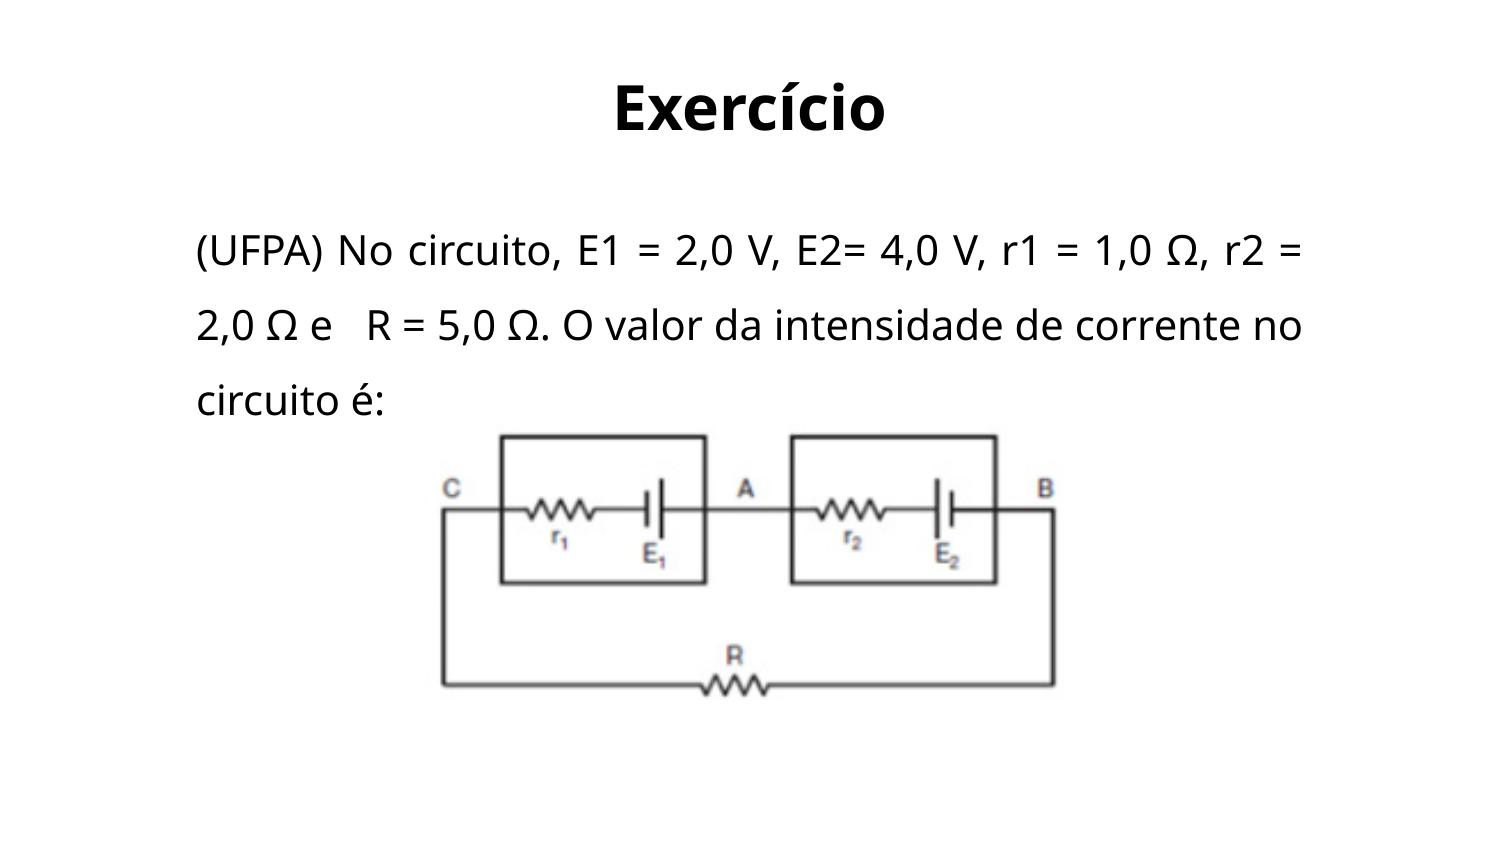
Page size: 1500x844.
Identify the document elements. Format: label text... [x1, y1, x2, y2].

text_box (UFPA) No circuito, E1 = 2,0 V, E2= 4,0 V, r1 = 1,0 Ω, r2 = 2,0 Ω e R = 5,0 Ω. O valor da intensidade de corrente no circuito é: [179, 189, 1321, 433]
picture [422, 424, 1078, 714]
title Exercício [174, 52, 1326, 176]
